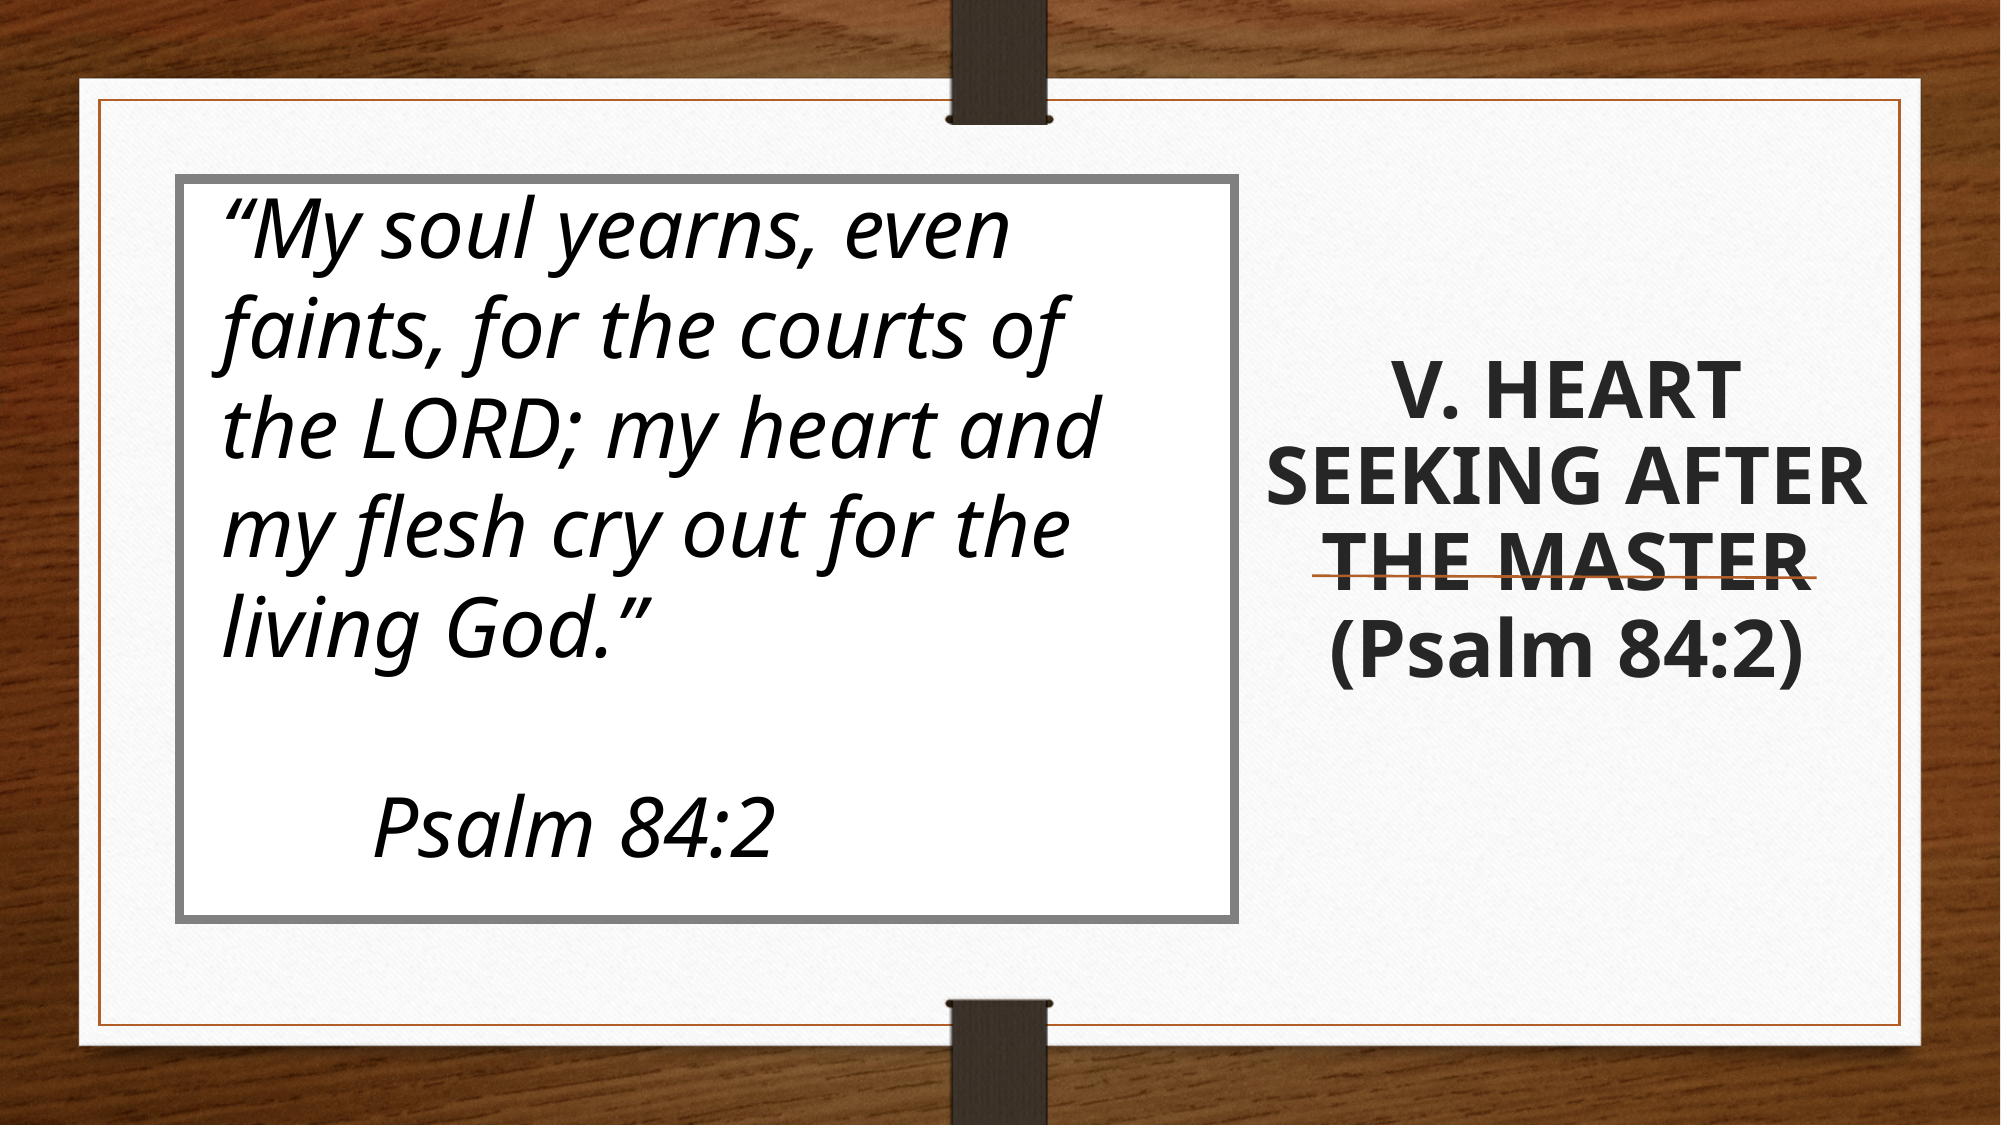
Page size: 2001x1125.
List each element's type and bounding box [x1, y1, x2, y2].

text_box [0, 0, 2000, 1125]
